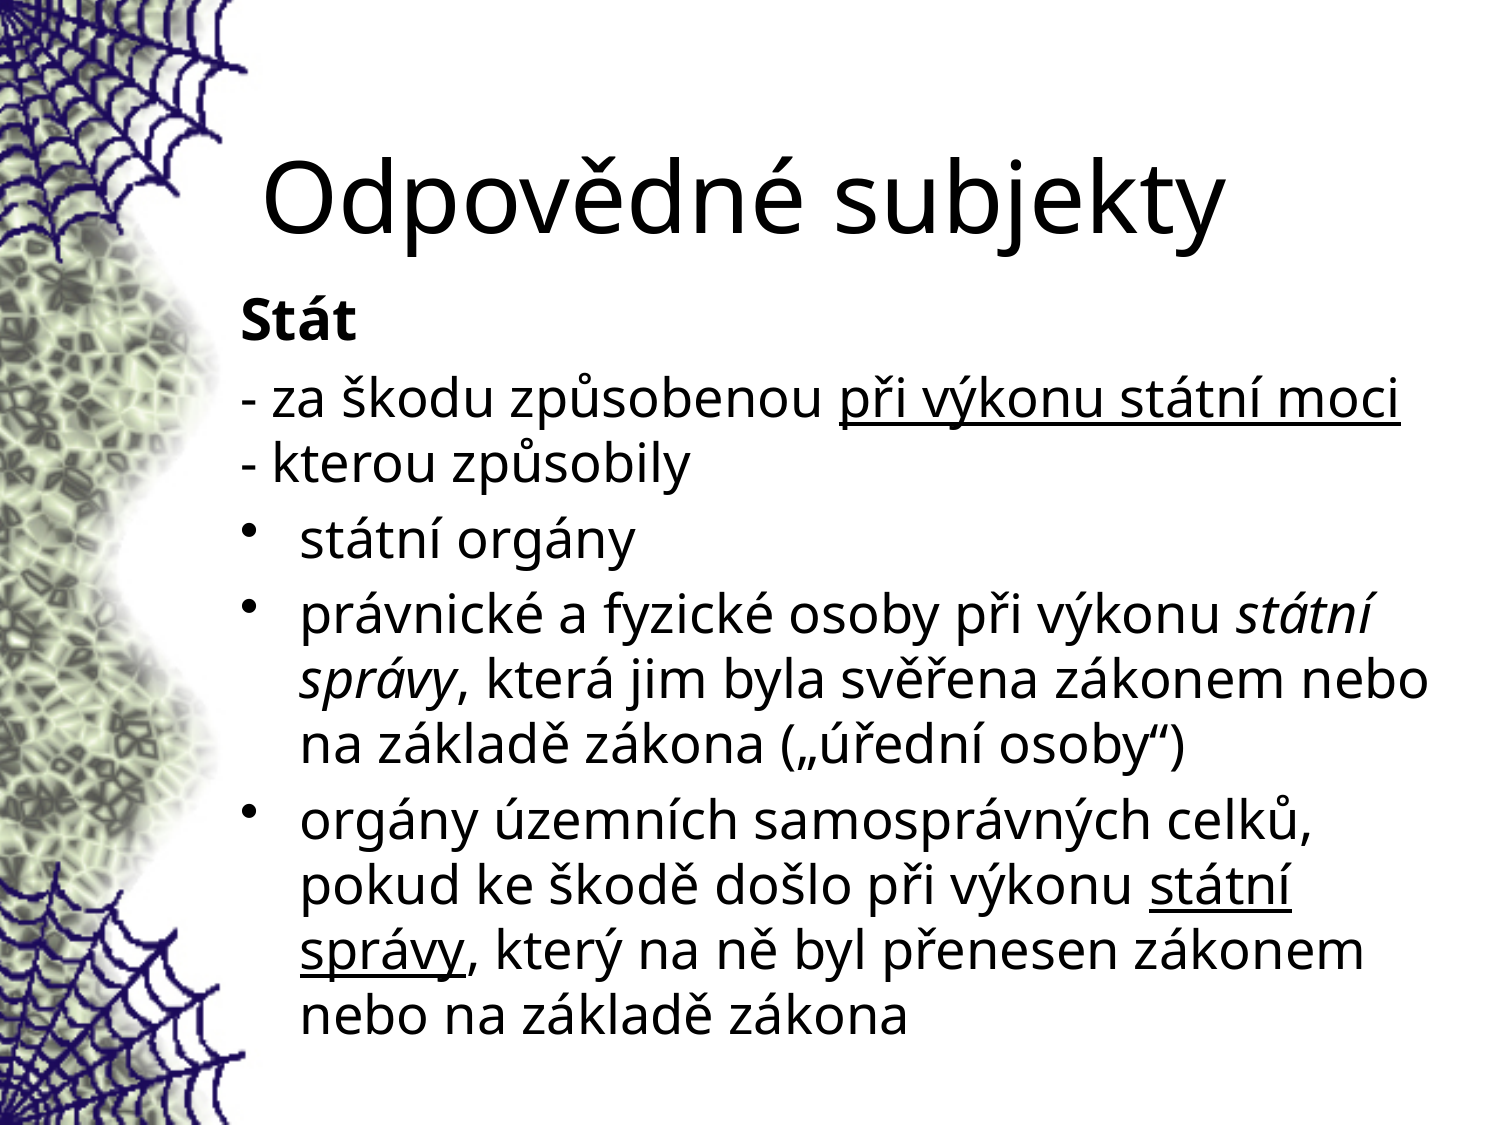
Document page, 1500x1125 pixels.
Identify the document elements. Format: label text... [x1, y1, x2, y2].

picture [0, 0, 1500, 1125]
title Odpovědné subjekty [149, 99, 1338, 288]
list Stát - za škodu způsobenou při výkonu státní moci - kterou způsobily státní orgány právnické a fyzické osoby při výkonu státní správy, která jim byla svěřena zákonem nebo na základě zákona („úřední osoby“) orgány územních samosprávných celků, pokud ke škodě došlo při výkonu státní správy, který na ně byl přenesen zákonem nebo na základě zákona [224, 274, 1476, 1088]
